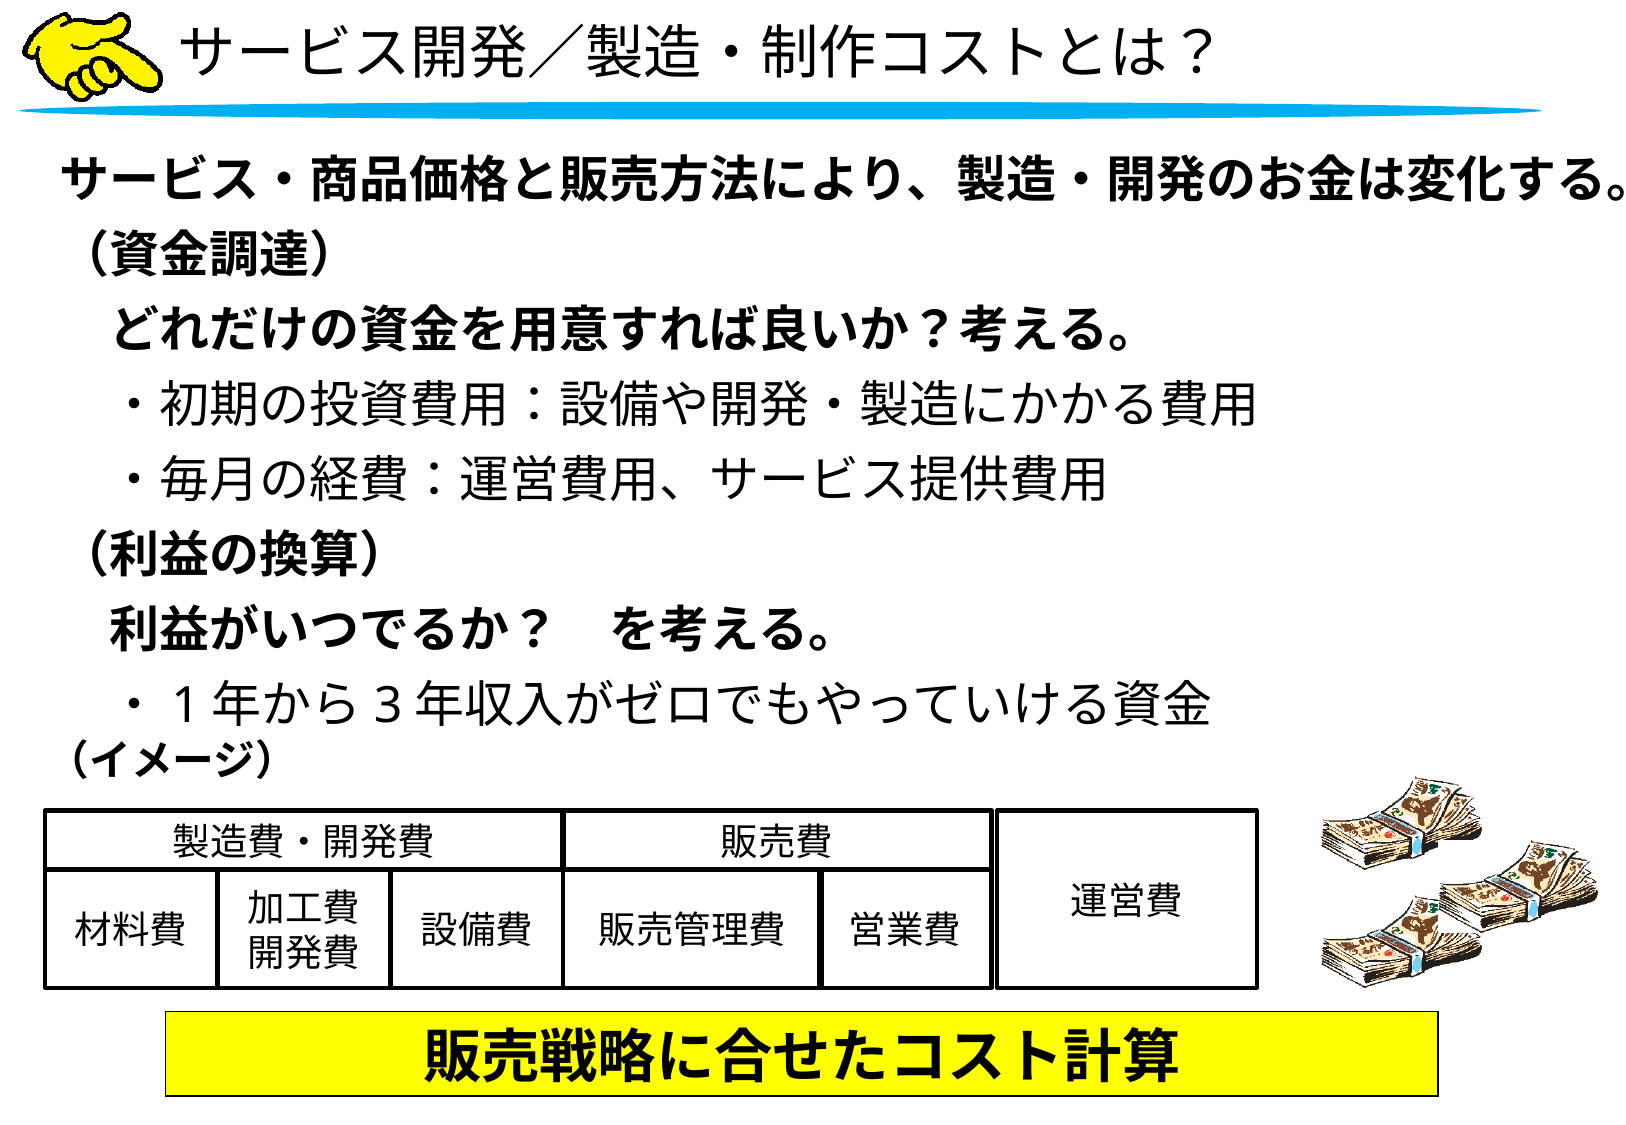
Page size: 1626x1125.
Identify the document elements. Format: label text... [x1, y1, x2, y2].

text_box 販売戦略に合せたコスト計算 [165, 1011, 1438, 1097]
text_box 材料費 [43, 867, 215, 990]
text_box 販売費 [560, 808, 994, 871]
title サービス開発／製造・制作コストとは？ [163, 8, 1601, 89]
text_box サービス・商品価格と販売方法により、製造・開発のお金は変化する。 （資金調達） どれだけの資金を用意すれば良いか？考える。 ・初期の投資費用：設備や開発・製造にかかる費用 ・毎月の経費：運営費用、サービス提供費用 （利益の換算） 利益がいつでるか？ を考える。 ・1年から3年収入がゼロでもやっていける資金 [44, 125, 1625, 741]
picture [22, 12, 164, 102]
text_box 加工費 開発費 [215, 867, 388, 990]
text_box 営業費 [817, 871, 994, 990]
text_box 設備費 [388, 867, 561, 990]
text_box 製造費・開発費 [43, 808, 560, 867]
text_box 販売管理費 [561, 871, 817, 990]
picture [1321, 776, 1599, 988]
text_box 運営費 [995, 808, 1259, 990]
text_box （イメージ） [32, 726, 312, 792]
